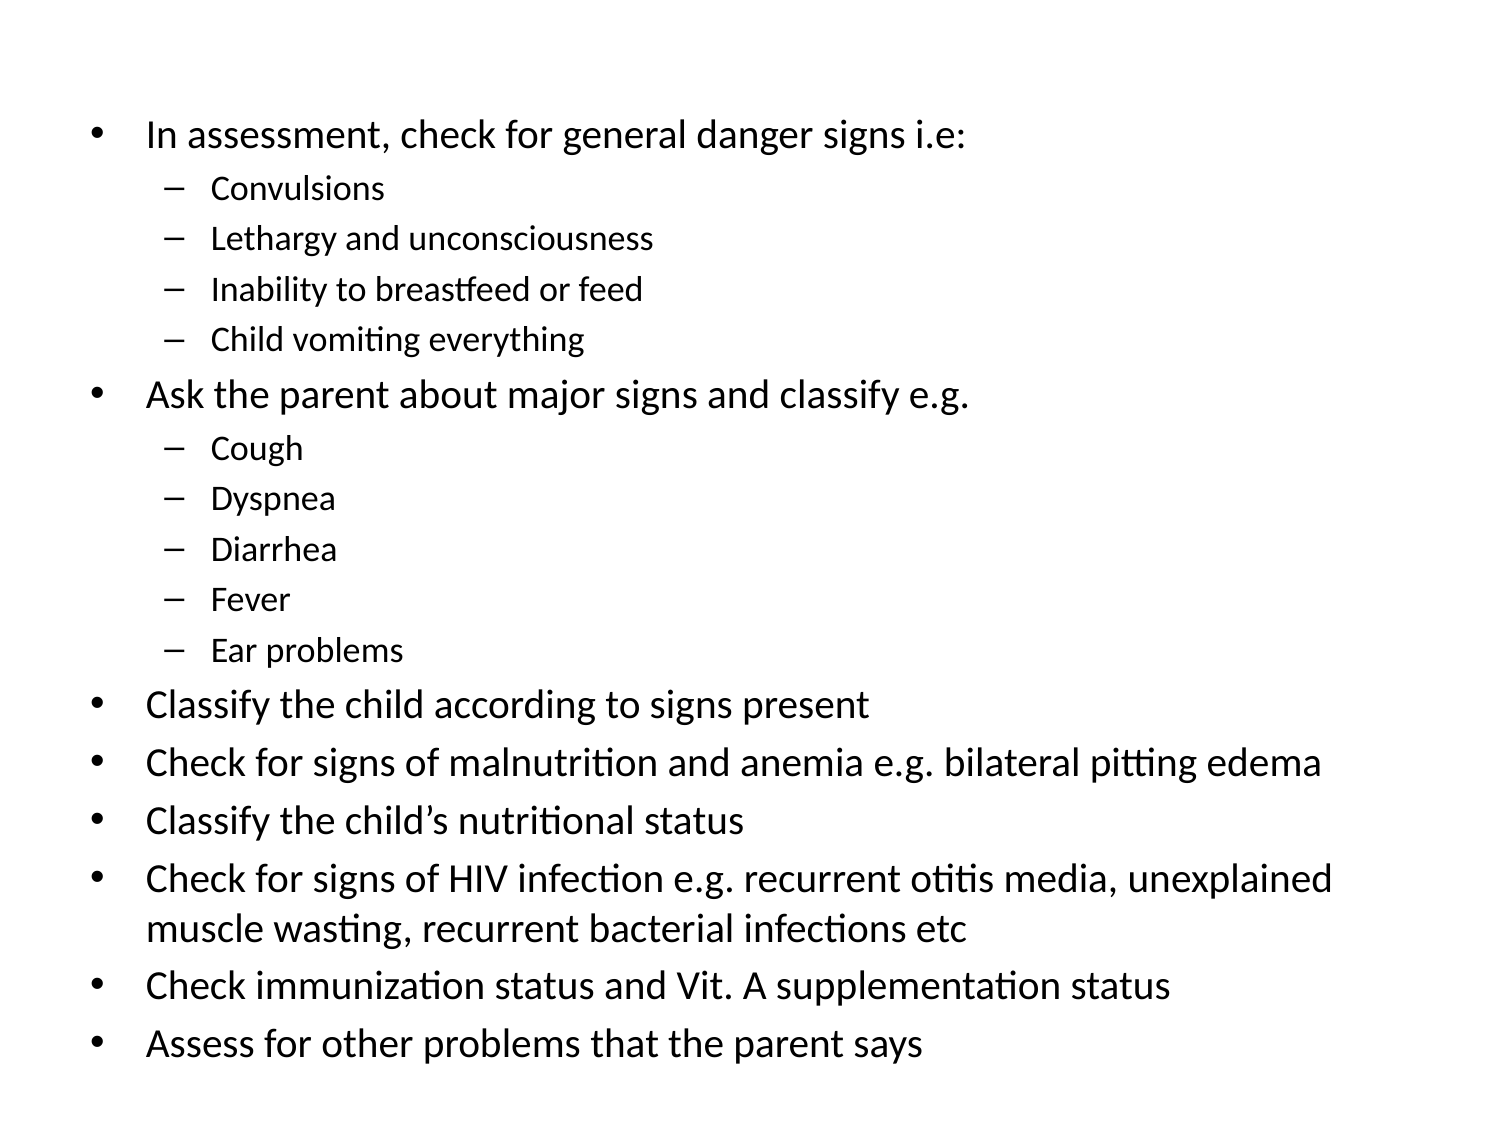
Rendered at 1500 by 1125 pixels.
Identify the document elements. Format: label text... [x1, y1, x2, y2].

list In assessment, check for general danger signs i.e: Convulsions Lethargy and unconsciousness Inability to breastfeed or feed Child vomiting everything Ask the parent about major signs and classify e.g. Cough Dyspnea Diarrhea Fever Ear problems Classify the child according to signs present Check for signs of malnutrition and anemia e.g. bilateral pitting edema Classify the child’s nutritional status Check for signs of HIV infection e.g. recurrent otitis media, unexplained muscle wasting, recurrent bacterial infections etc Check immunization status and Vit. A supplementation status Assess for other problems that the parent says [75, 99, 1425, 1075]
